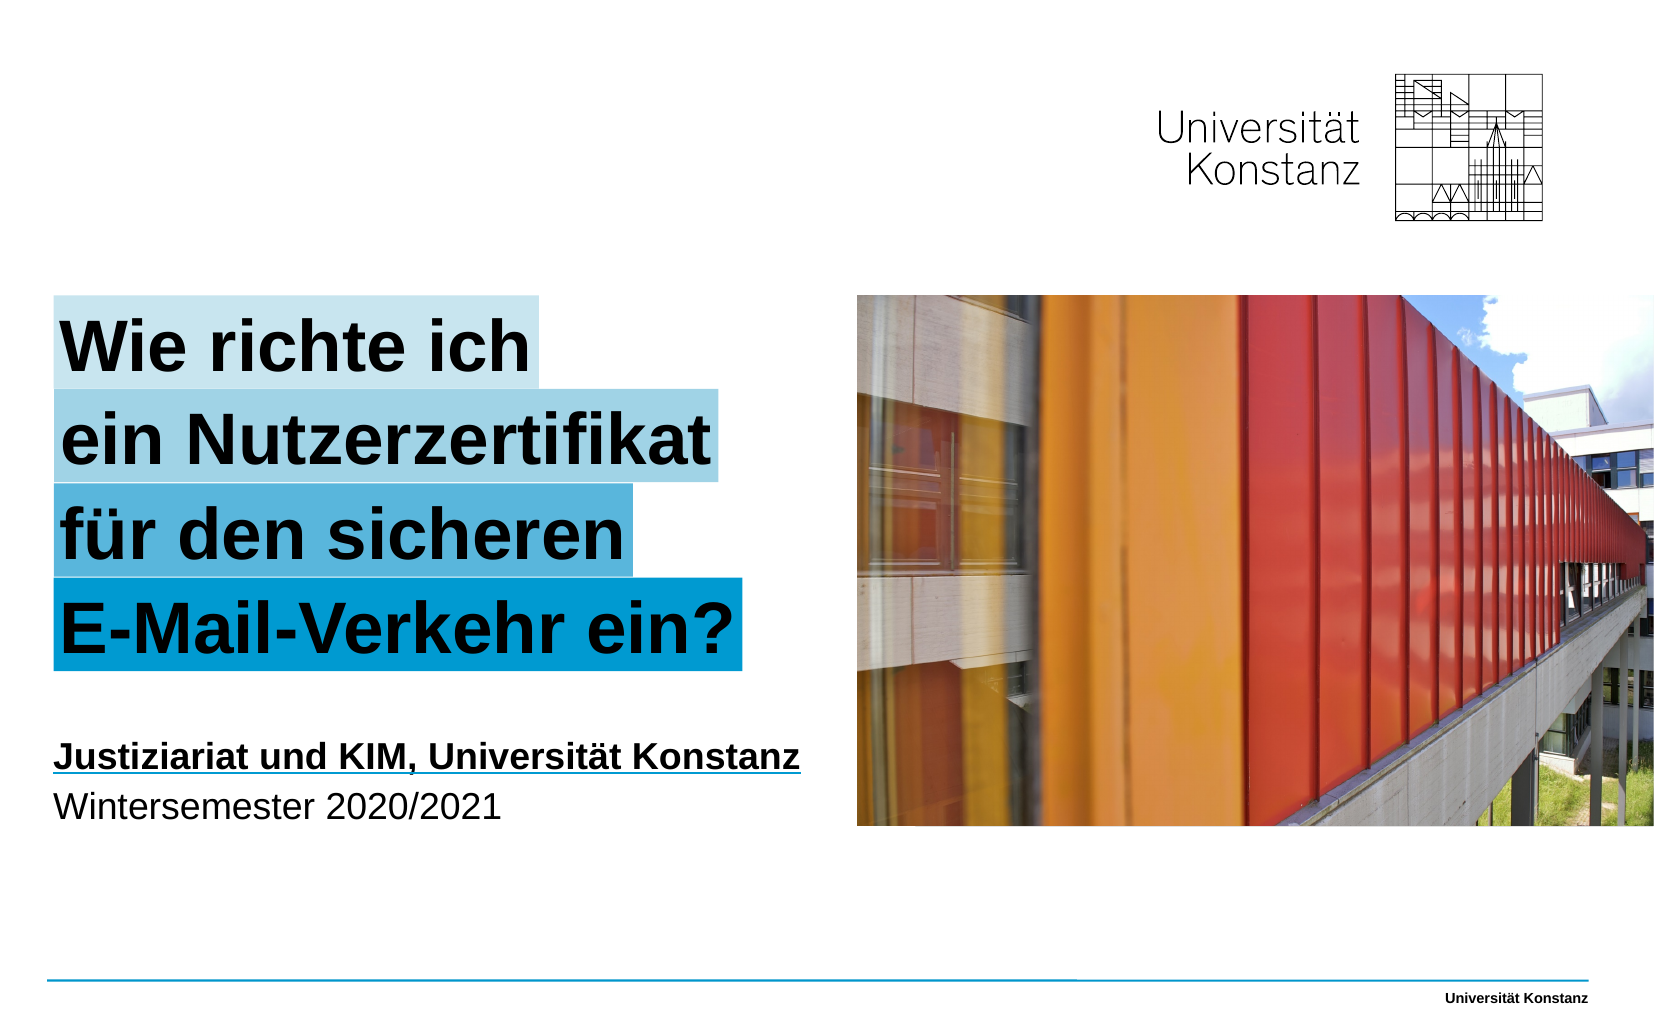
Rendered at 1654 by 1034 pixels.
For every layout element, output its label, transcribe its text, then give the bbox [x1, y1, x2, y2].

text_box E-Mail-Verkehr ein? [52, 576, 744, 673]
text_box Justiziariat und KIM, Universität Konstanz Wintersemester 2020/2021 [53, 696, 851, 827]
picture [856, 295, 1654, 827]
text_box für den sicheren [52, 481, 635, 579]
text_box Wie richte ich [52, 293, 541, 387]
text_box ein Nutzerzertifikat [52, 387, 721, 484]
